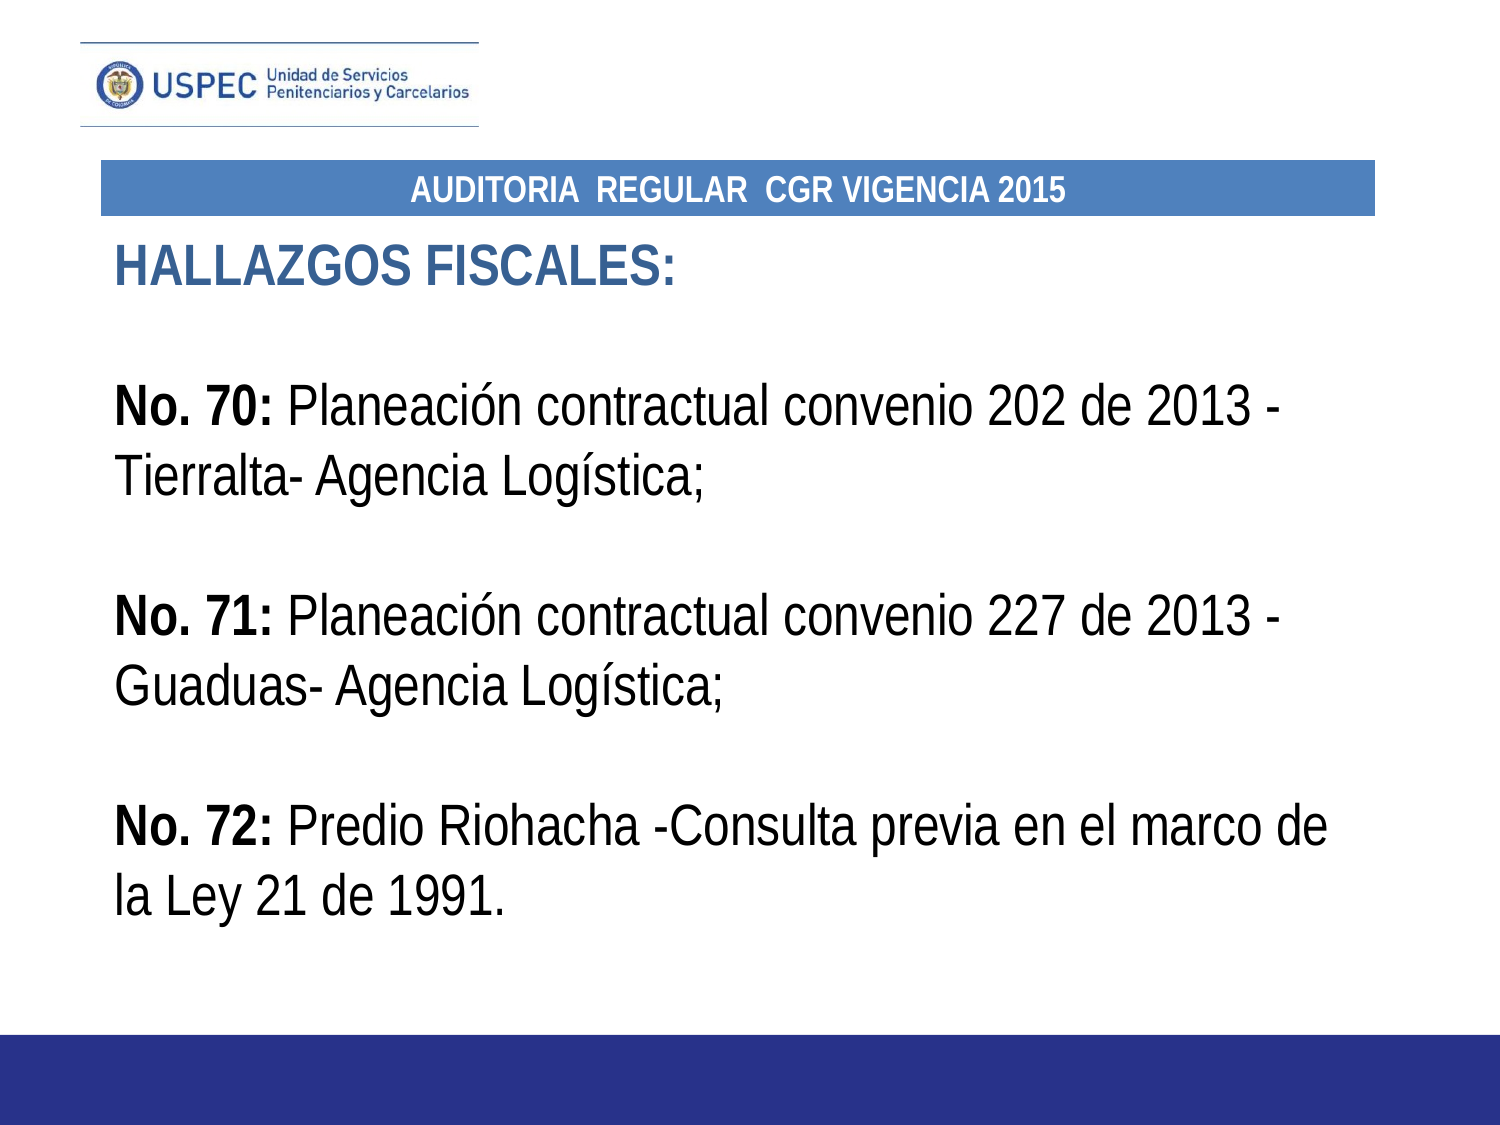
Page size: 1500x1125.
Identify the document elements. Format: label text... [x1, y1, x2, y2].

text_box HALLAZGOS FISCALES: No. 70: Planeación contractual convenio 202 de 2013 - Tierralta- Agencia Logística; No. 71: Planeación contractual convenio 227 de 2013 - Guaduas- Agencia Logística; No. 72: Predio Riohacha -Consulta previa en el marco de la Ley 21 de 1991. [100, 219, 1376, 1005]
table_header AUDITORIA REGULAR CGR VIGENCIA 2015 [101, 160, 1375, 216]
picture [80, 42, 479, 127]
